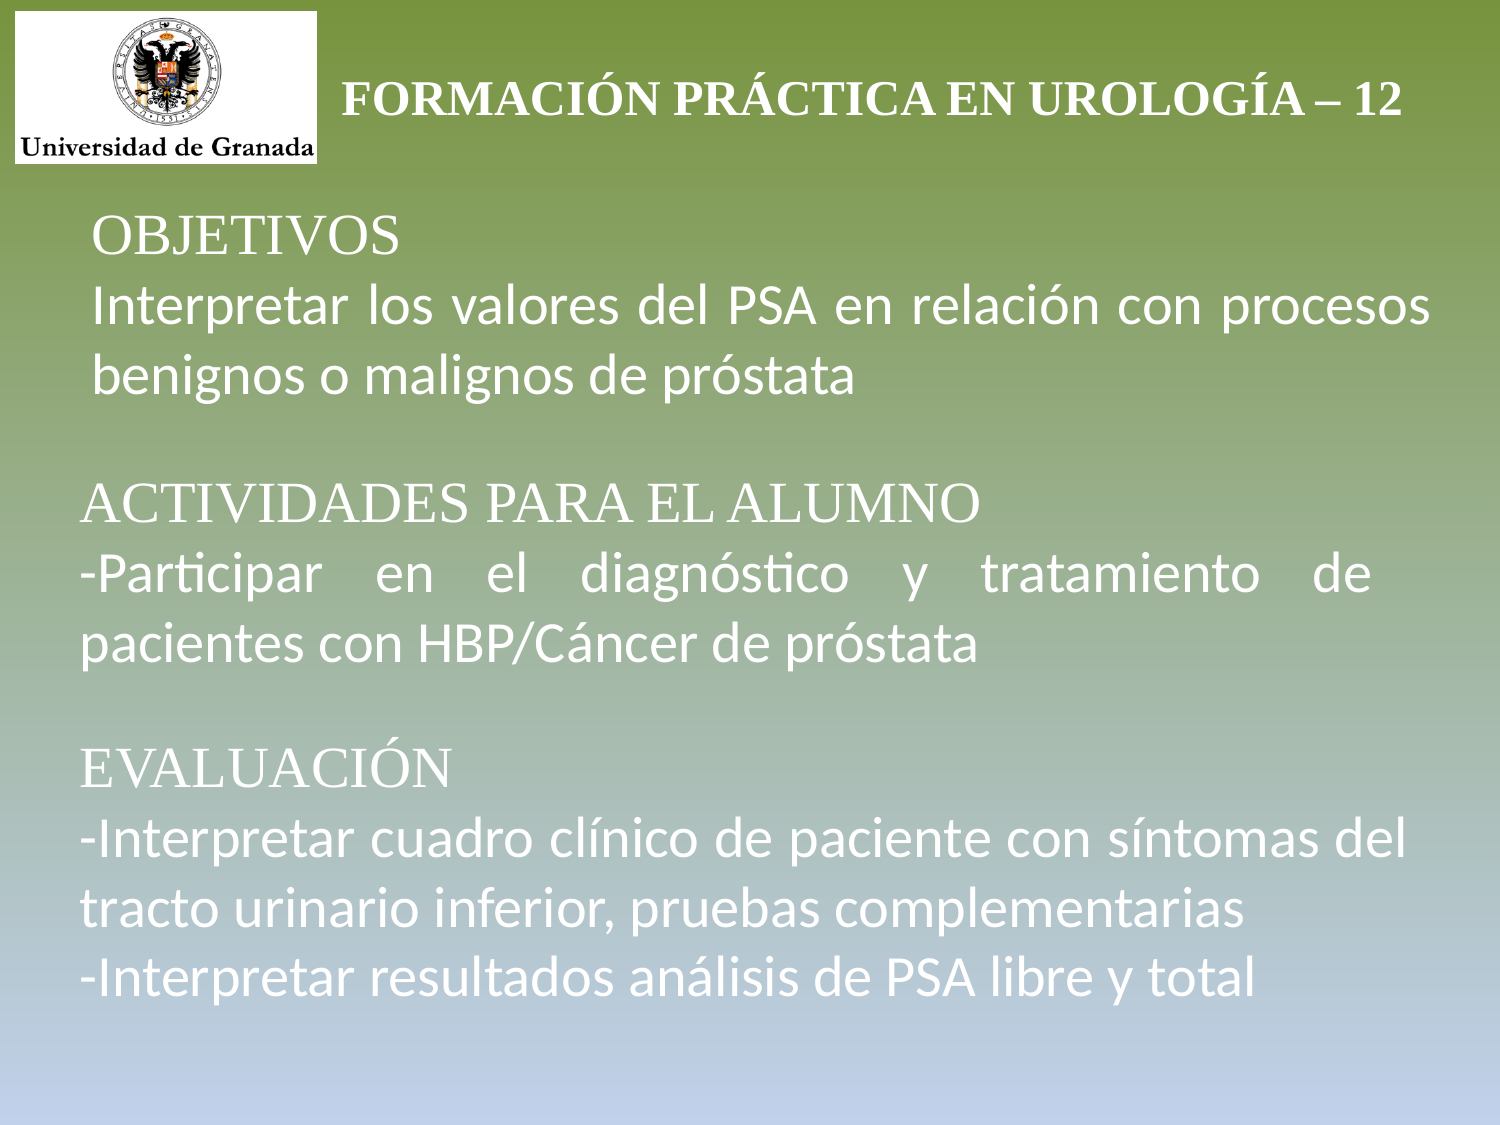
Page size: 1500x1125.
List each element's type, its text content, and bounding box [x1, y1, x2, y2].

picture [14, 11, 317, 165]
text_box ACTIVIDADES PARA EL ALUMNO -Participar en el diagnóstico y tratamiento de pacientes con HBP/Cáncer de próstata [64, 456, 1388, 721]
text_box FORMACIÓN PRÁCTICA EN UROLOGÍA – 12 OBJETIVOS Interpretar los valores del PSA en relación con procesos benignos o malignos de próstata [76, 58, 1447, 414]
text_box EVALUACIÓN -Interpretar cuadro clínico de paciente con síntomas del tracto urinario inferior, pruebas complementarias -Interpretar resultados análisis de PSA libre y total [64, 721, 1424, 1016]
